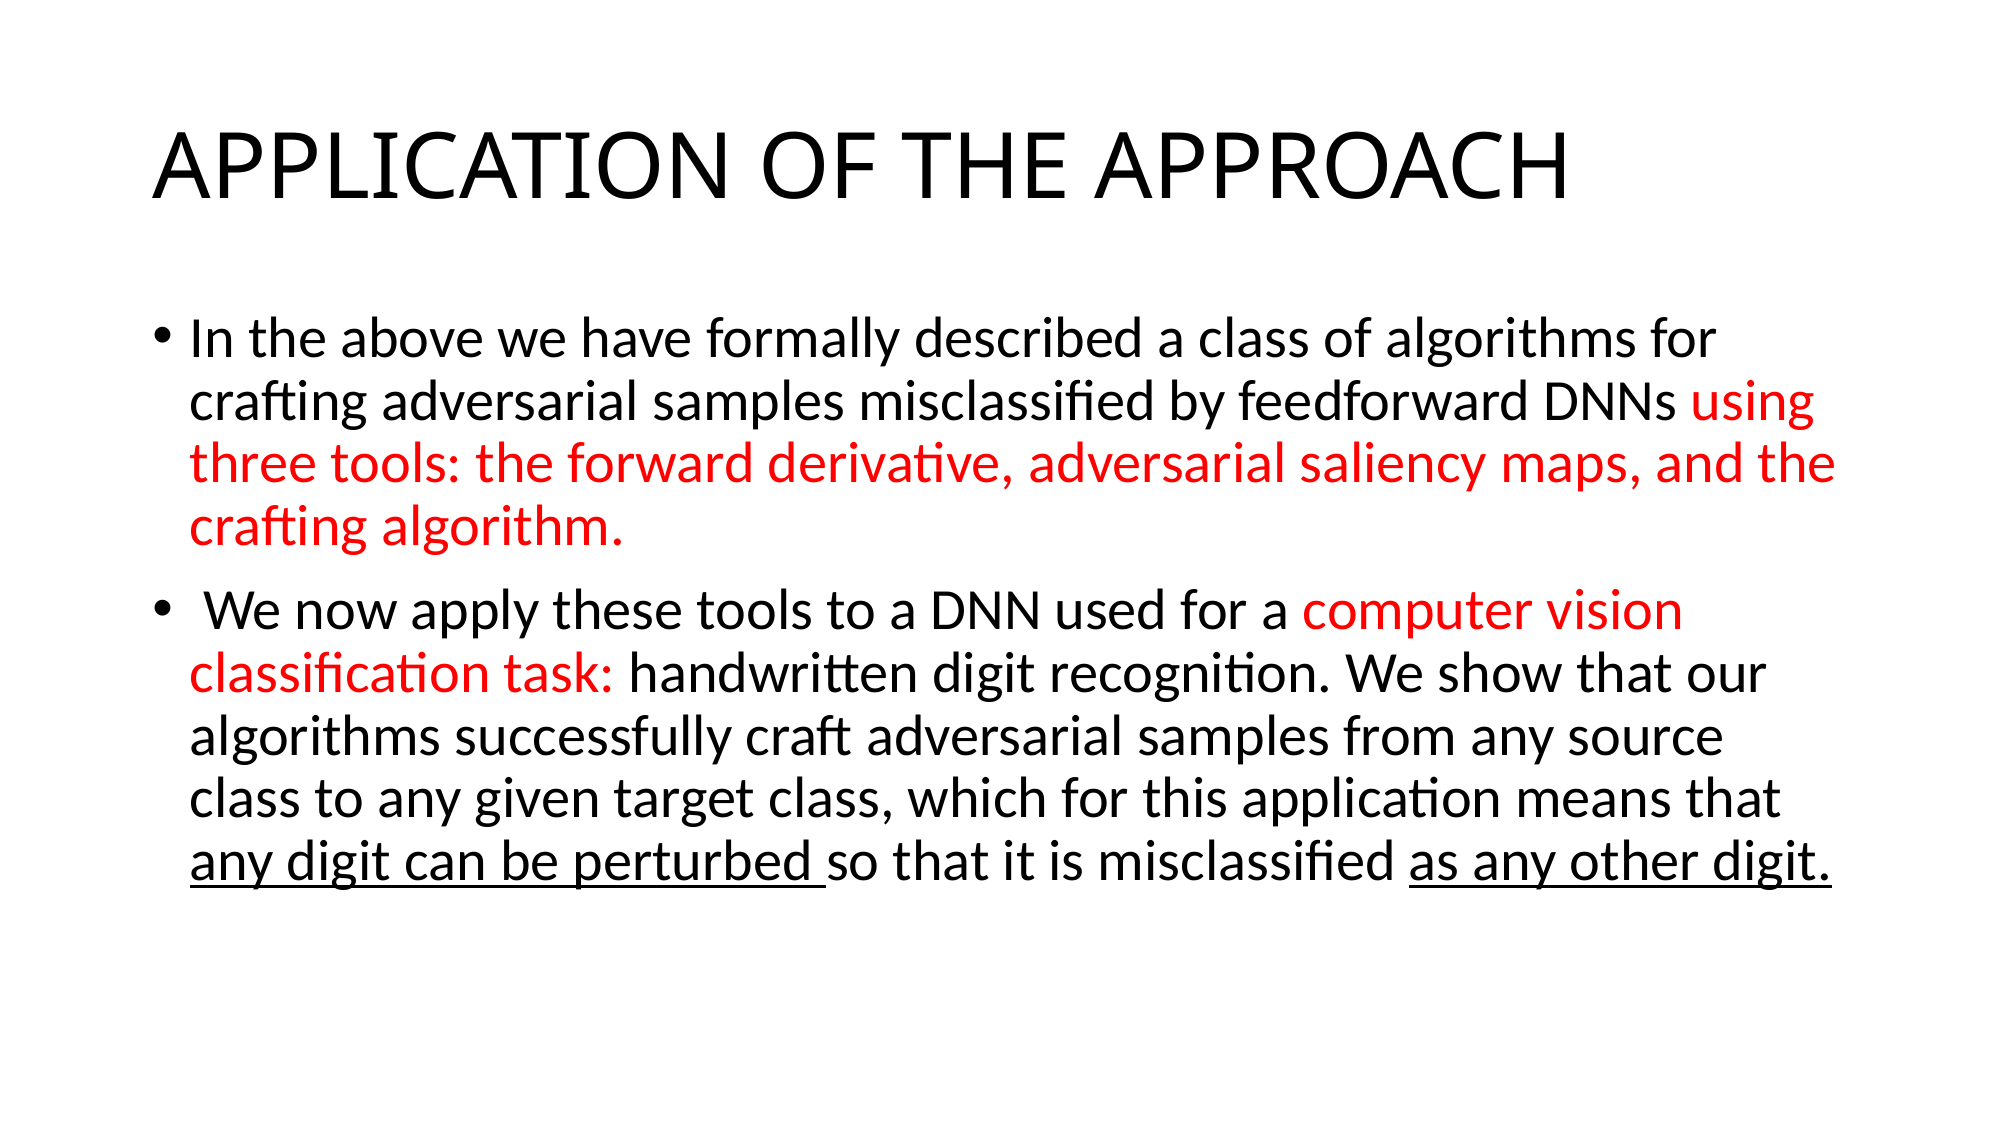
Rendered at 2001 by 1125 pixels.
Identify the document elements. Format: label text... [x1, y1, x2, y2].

list In the above we have formally described a class of algorithms for crafting adversarial samples misclassified by feedforward DNNs using three tools: the forward derivative, adversarial saliency maps, and the crafting algorithm. We now apply these tools to a DNN used for a computer vision classification task: handwritten digit recognition. We show that our algorithms successfully craft adversarial samples from any source class to any given target class, which for this application means that any digit can be perturbed so that it is misclassified as any other digit. [137, 299, 1863, 1014]
title APPLICATION OF THE APPROACH [137, 59, 1863, 278]
